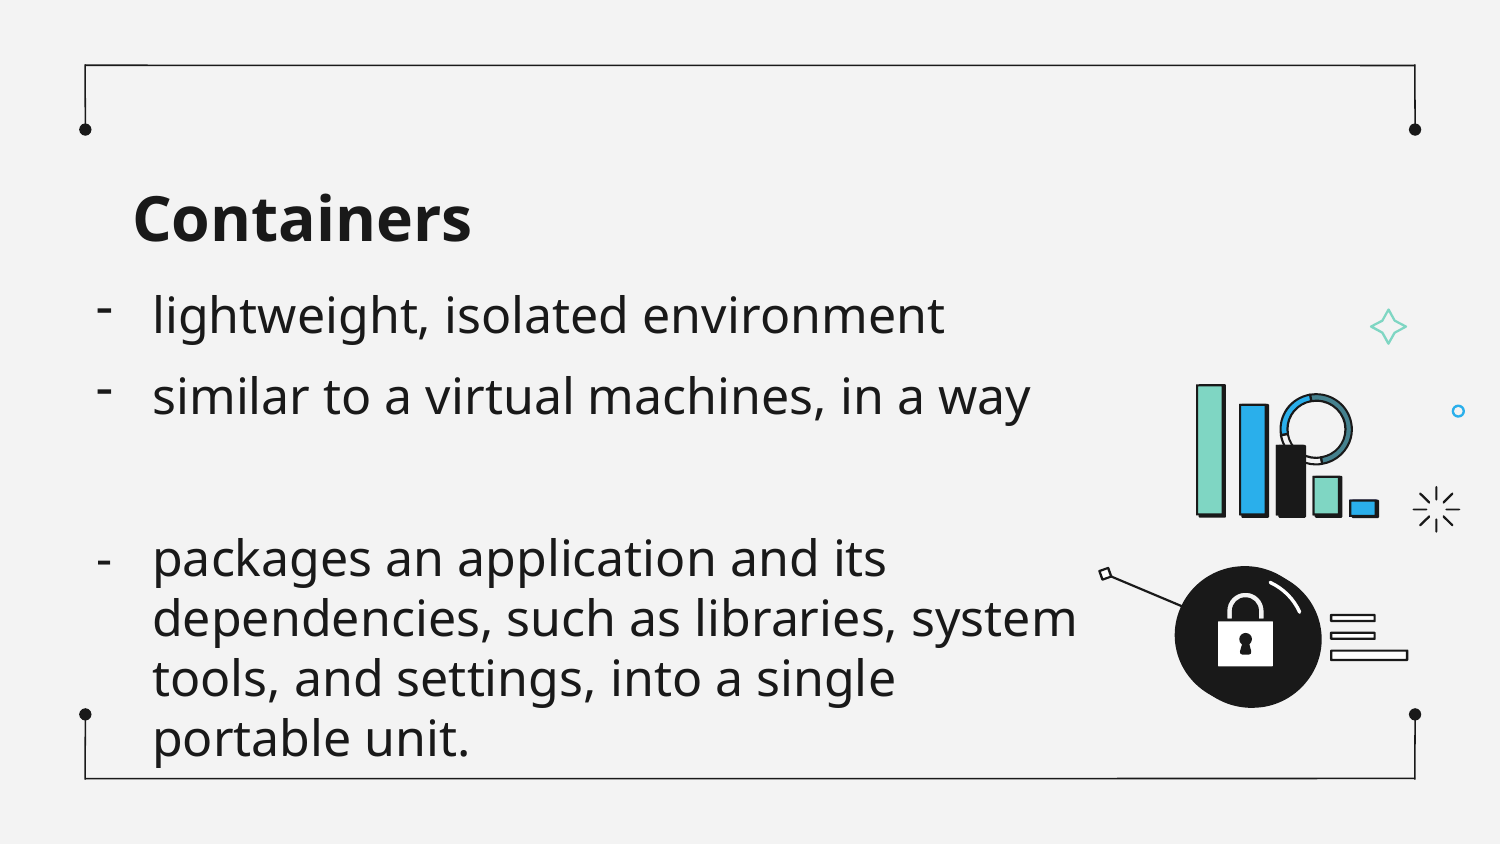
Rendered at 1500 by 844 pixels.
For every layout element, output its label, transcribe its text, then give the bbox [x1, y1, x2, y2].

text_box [1097, 308, 1466, 709]
subtitle lightweight, isolated environment similar to a virtual machines, in a way packages an application and its dependencies, such as libraries, system tools, and settings, into a single portable unit. [81, 268, 1111, 748]
title Containers [116, 163, 824, 269]
